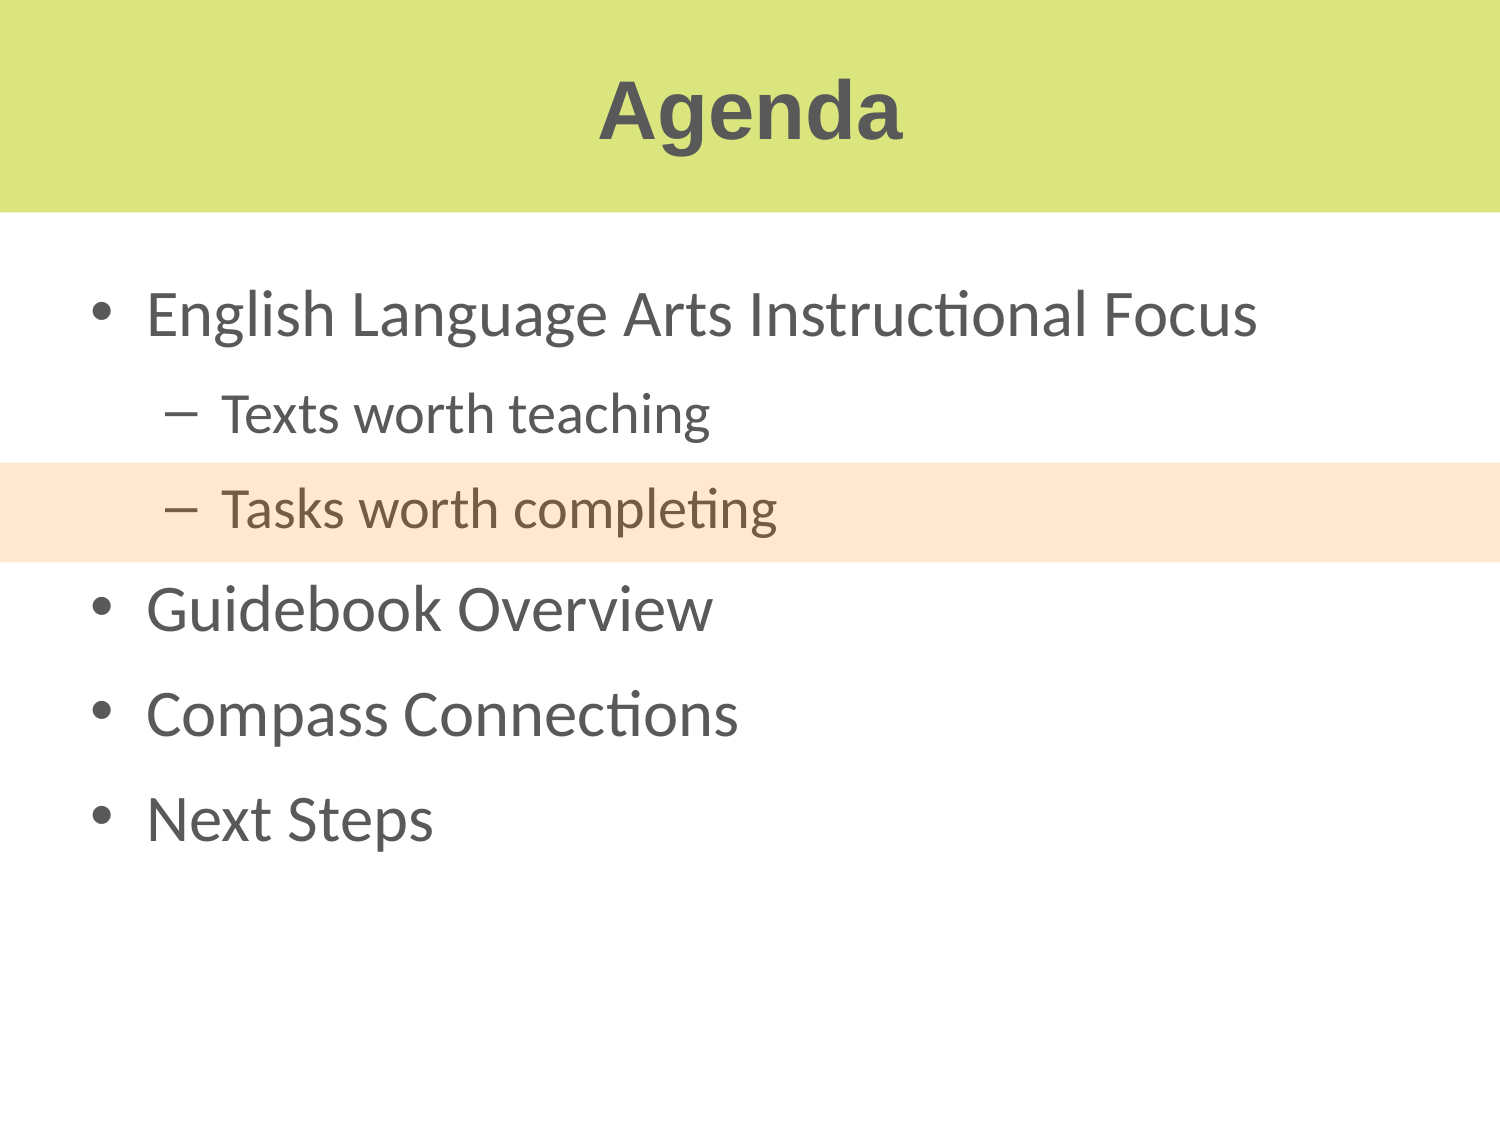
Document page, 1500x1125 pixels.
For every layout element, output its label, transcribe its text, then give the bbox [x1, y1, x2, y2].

text_box [0, 460, 1500, 565]
list English Language Arts Instructional Focus Texts worth teaching Tasks worth completing Guidebook Overview Compass Connections Next Steps [75, 262, 1425, 460]
list English Language Arts Instructional Focus Texts worth teaching Tasks worth completing Guidebook Overview Compass Connections Next Steps [75, 565, 1425, 1005]
title Agenda [0, 0, 1500, 213]
